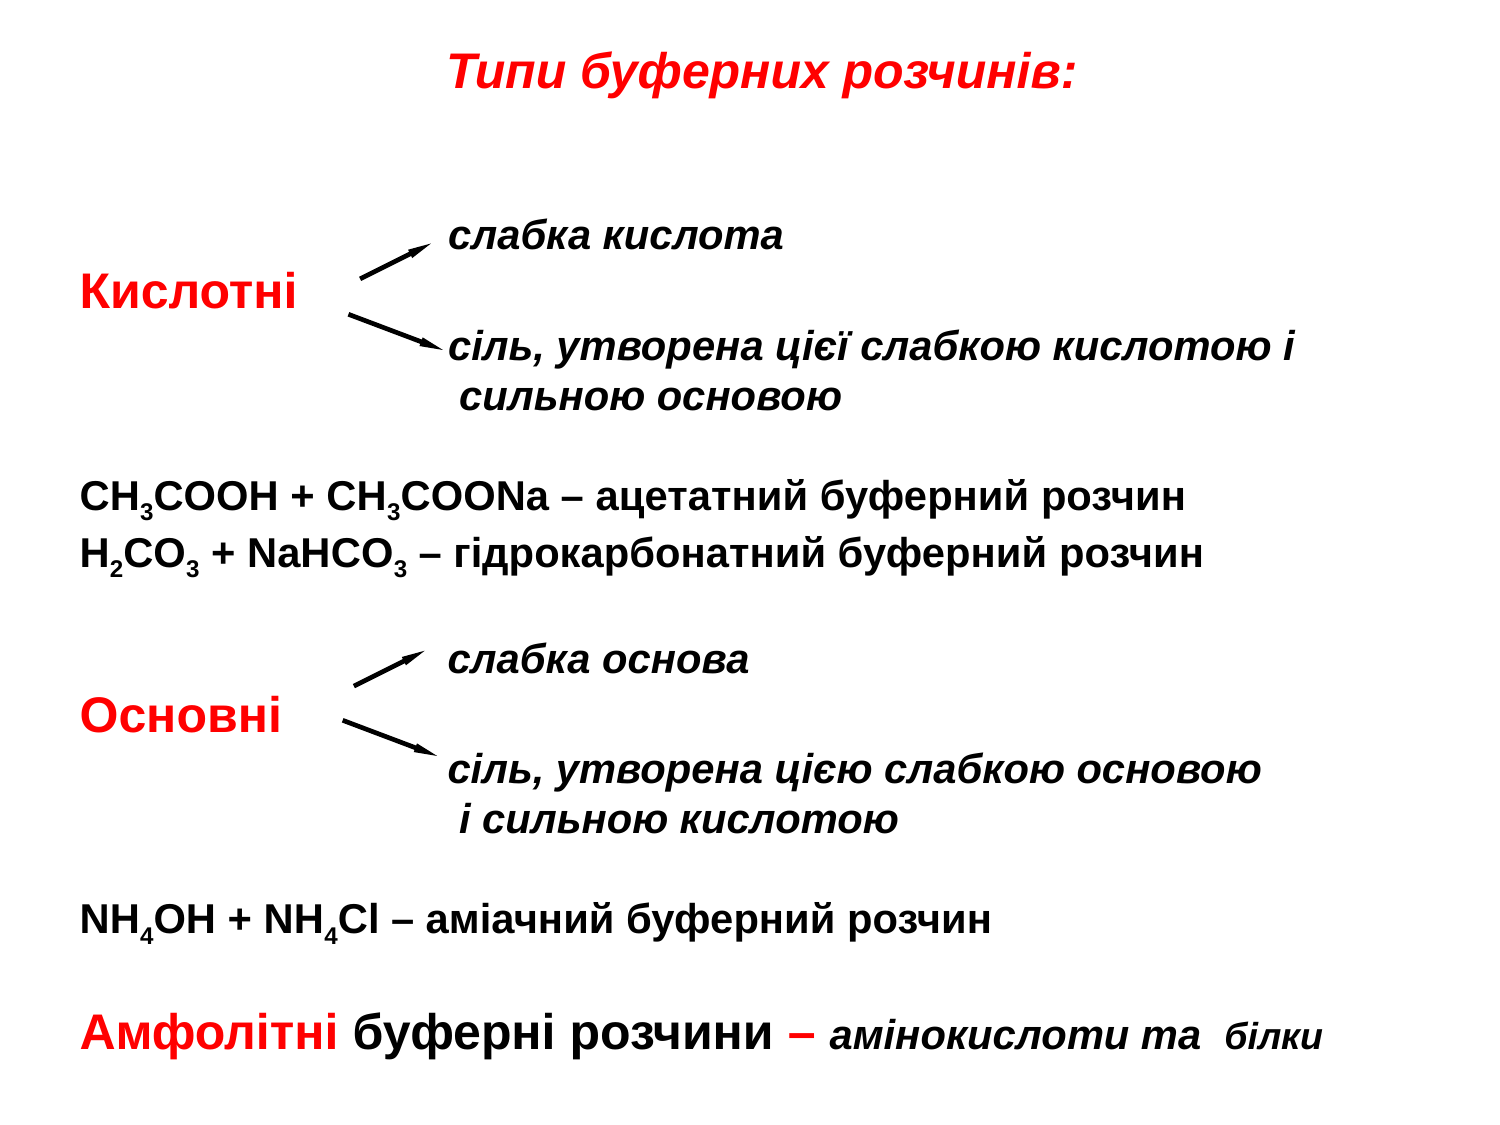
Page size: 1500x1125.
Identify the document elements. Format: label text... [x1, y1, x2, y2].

text_box [353, 650, 425, 687]
text_box [342, 720, 438, 756]
text_box [360, 243, 431, 279]
text_box [348, 314, 443, 350]
text_box Типи буферних розчинів: слабка кислота Кислотні сіль, утворена цієї слабкою кислотою і сильною основою CH3COOH + CH3COONa – ацетатний буферний розчин H2CO3 + NaHCO3 – гідрокарбонатний буферний розчин слабка основа Основні сіль, утворена цією слабкою основою і сильною кислотою NH4OH + NH4Cl – аміачний буферний розчин Амфолітні буферні розчини – амінокислоти та білки [64, 31, 1459, 1117]
